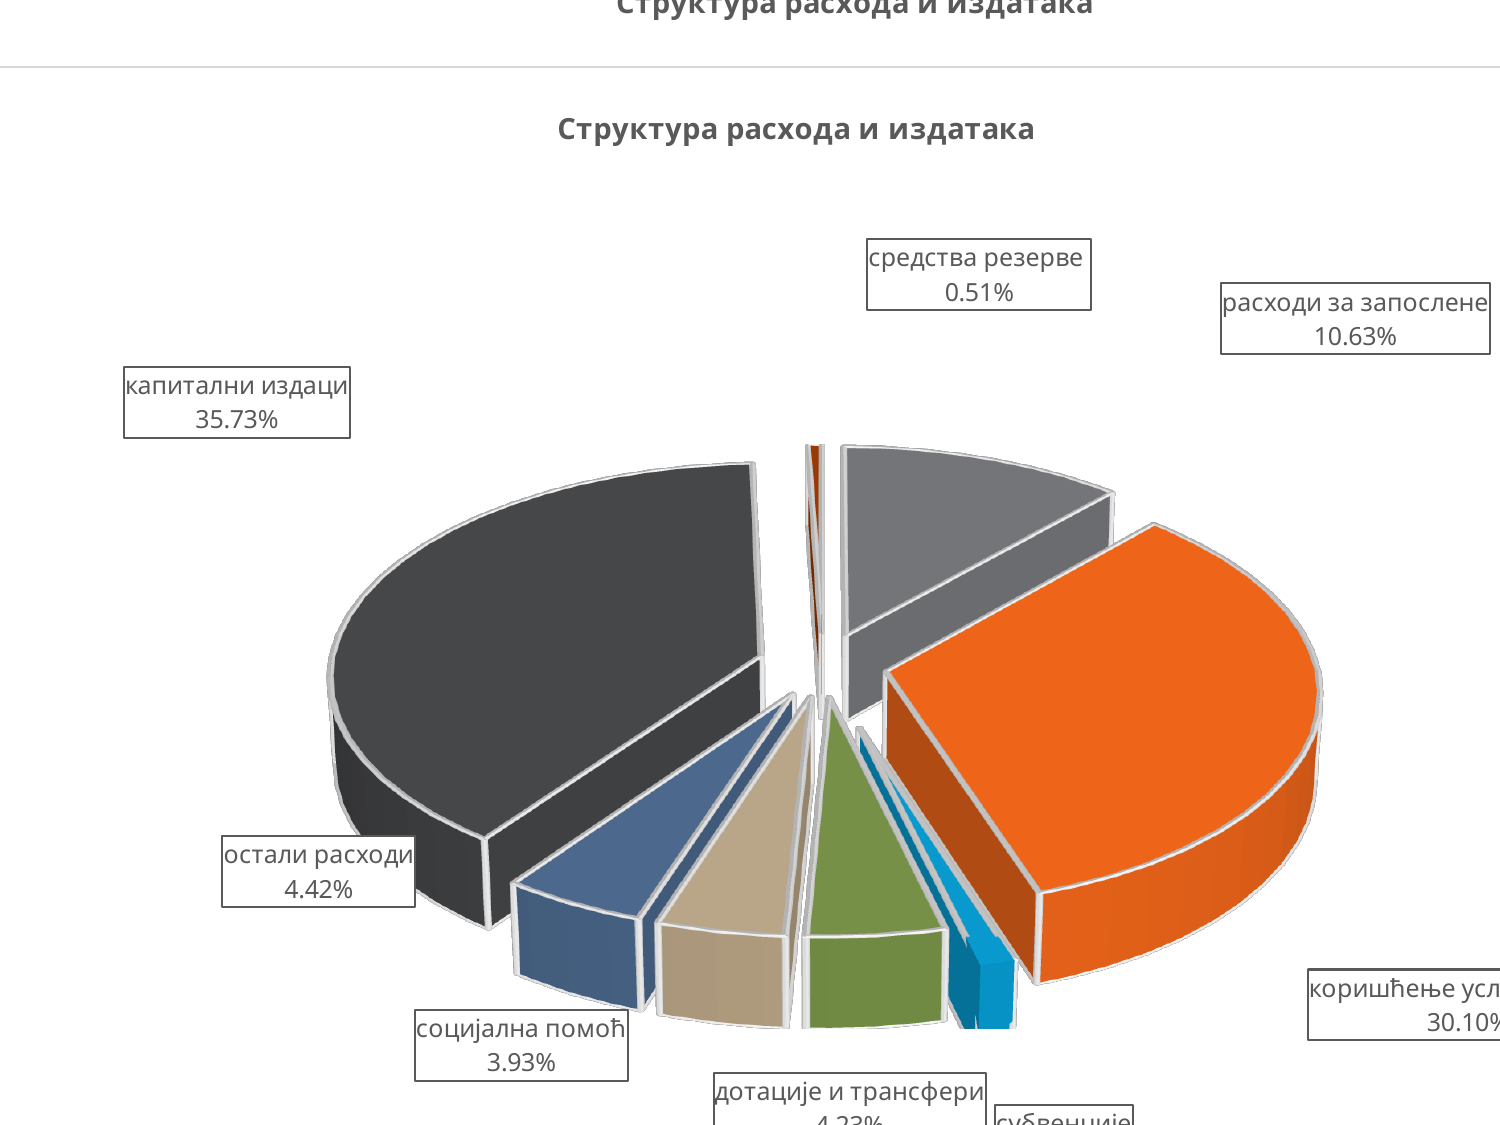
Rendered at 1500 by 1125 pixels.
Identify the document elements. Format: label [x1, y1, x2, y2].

chart [0, 0, 1500, 1125]
